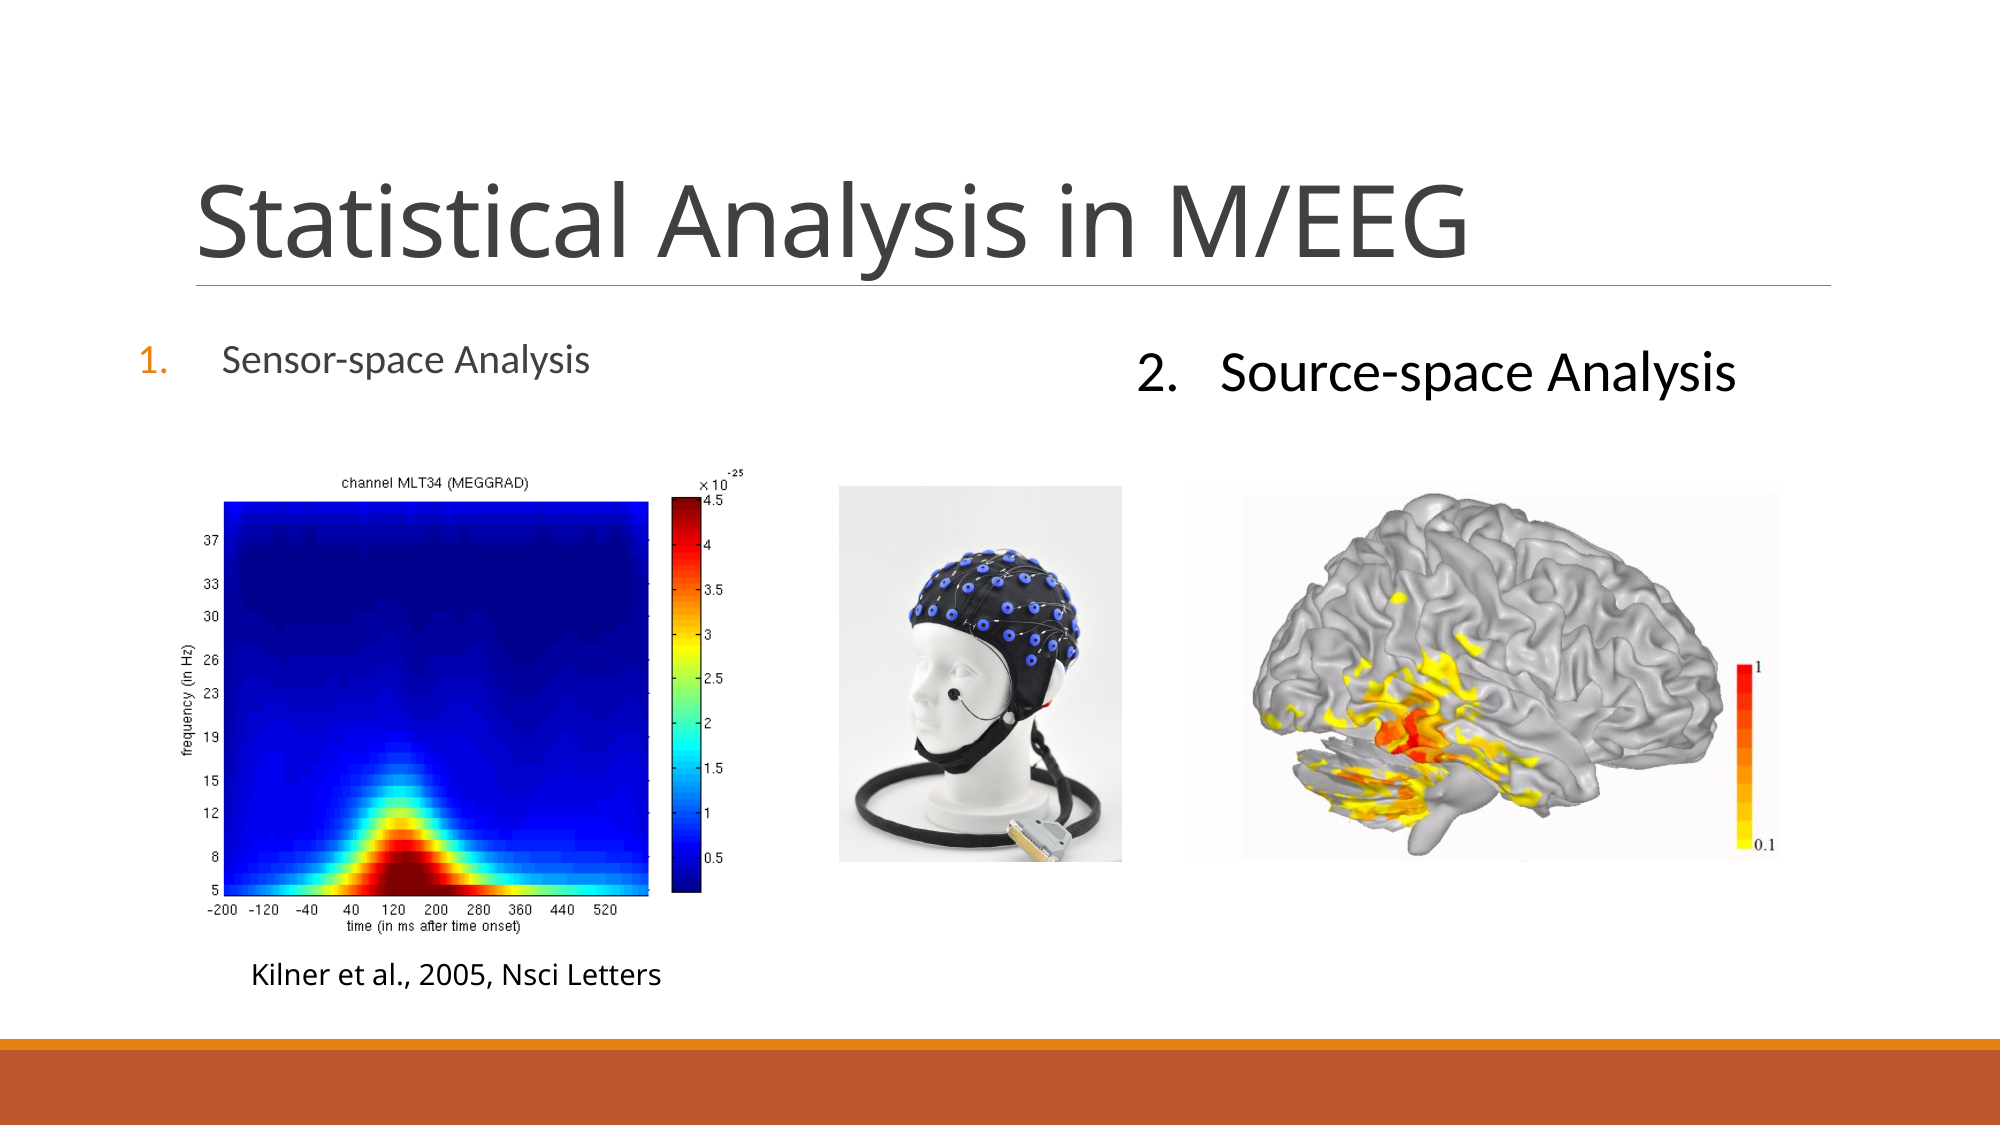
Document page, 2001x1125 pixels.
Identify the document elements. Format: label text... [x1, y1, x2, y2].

picture [839, 486, 1122, 863]
title Statistical Analysis in M/EEG [180, 47, 1830, 285]
text_box Source-space Analysis [1121, 325, 1984, 434]
text_box Kilner et al., 2005, Nsci Letters [236, 949, 678, 999]
list Sensor-space Analysis [137, 299, 1000, 431]
picture [1185, 486, 1784, 863]
picture [147, 465, 766, 940]
